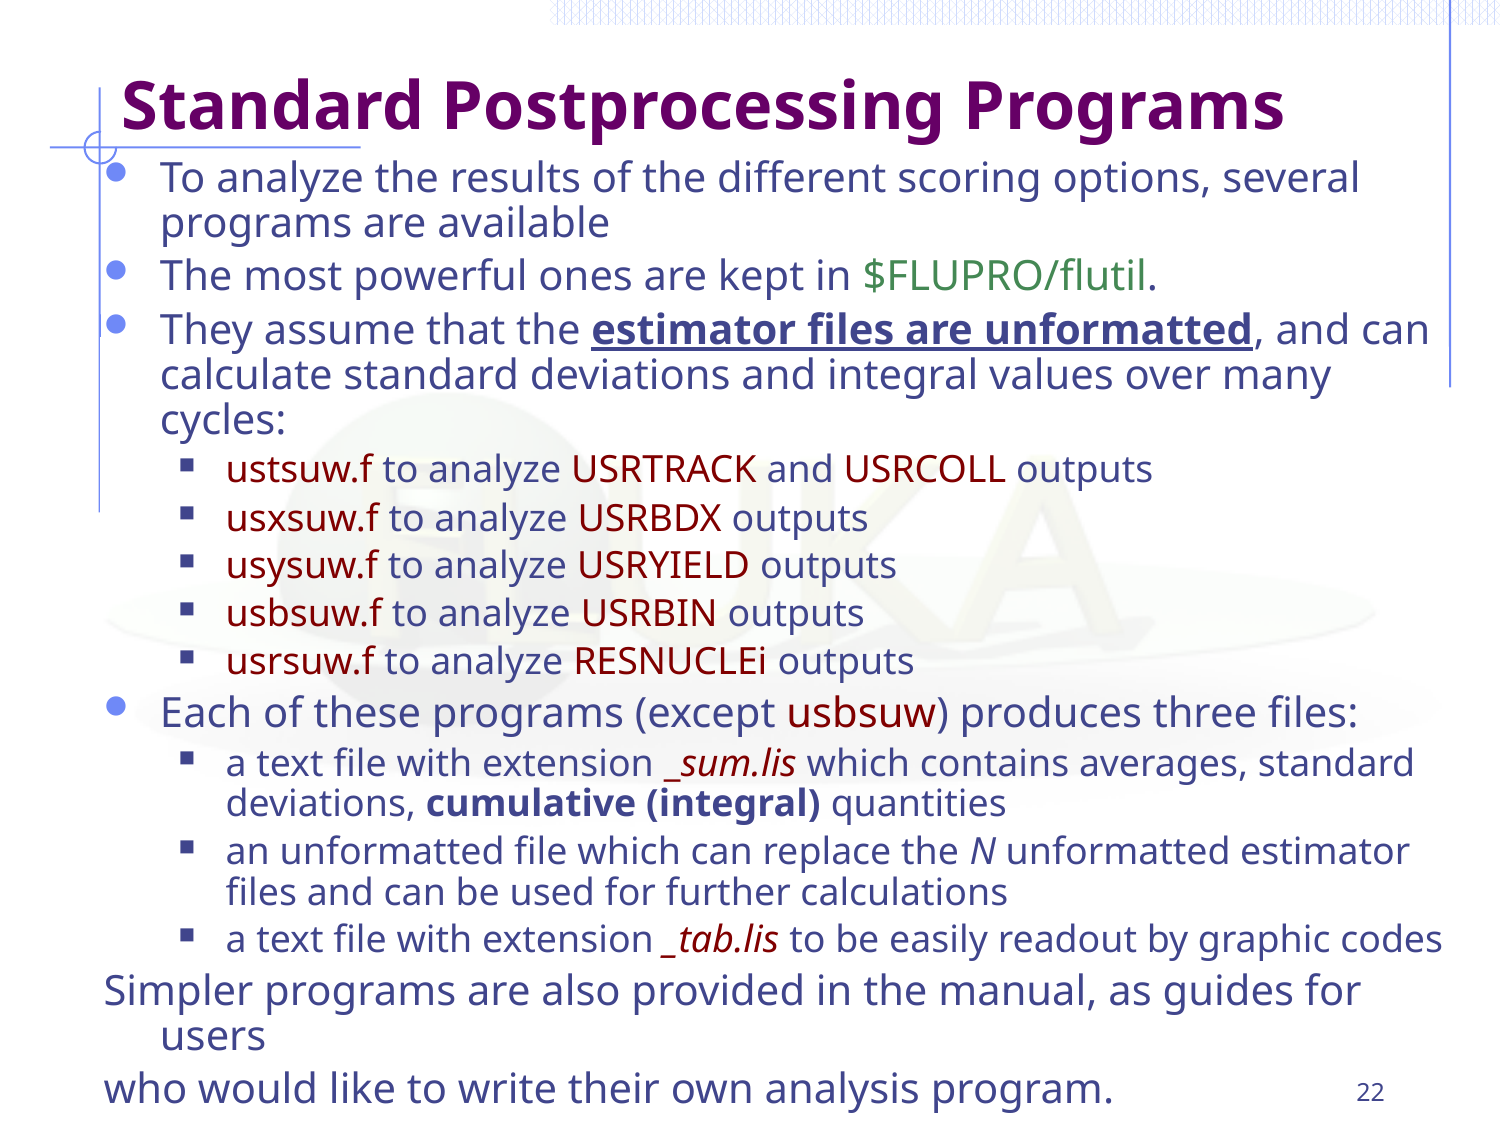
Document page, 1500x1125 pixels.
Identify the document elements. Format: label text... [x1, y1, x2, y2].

title Standard Postprocessing Programs [105, 49, 1500, 151]
slide_number 22 [1137, 1070, 1401, 1118]
list To analyze the results of the different scoring options, several programs are available The most powerful ones are kept in $FLUPRO/flutil. They assume that the estimator files are unformatted, and can calculate standard deviations and integral values over many cycles: ustsuw.f to analyze USRTRACK and USRCOLL outputs usxsuw.f to analyze USRBDX outputs usysuw.f to analyze USRYIELD outputs usbsuw.f to analyze USRBIN outputs usrsuw.f to analyze RESNUCLEi outputs Each of these programs (except usbsuw) produces three files: a text file with extension _sum.lis which contains averages, standard deviations, cumulative (integral) quantities an unformatted file which can replace the N unformatted estimator files and can be used for further calculations a text file with extension _tab.lis to be easily readout by graphic codes Simpler programs are also provided in the manual, as guides for users who would like to write their own analysis program. [88, 148, 1483, 1070]
